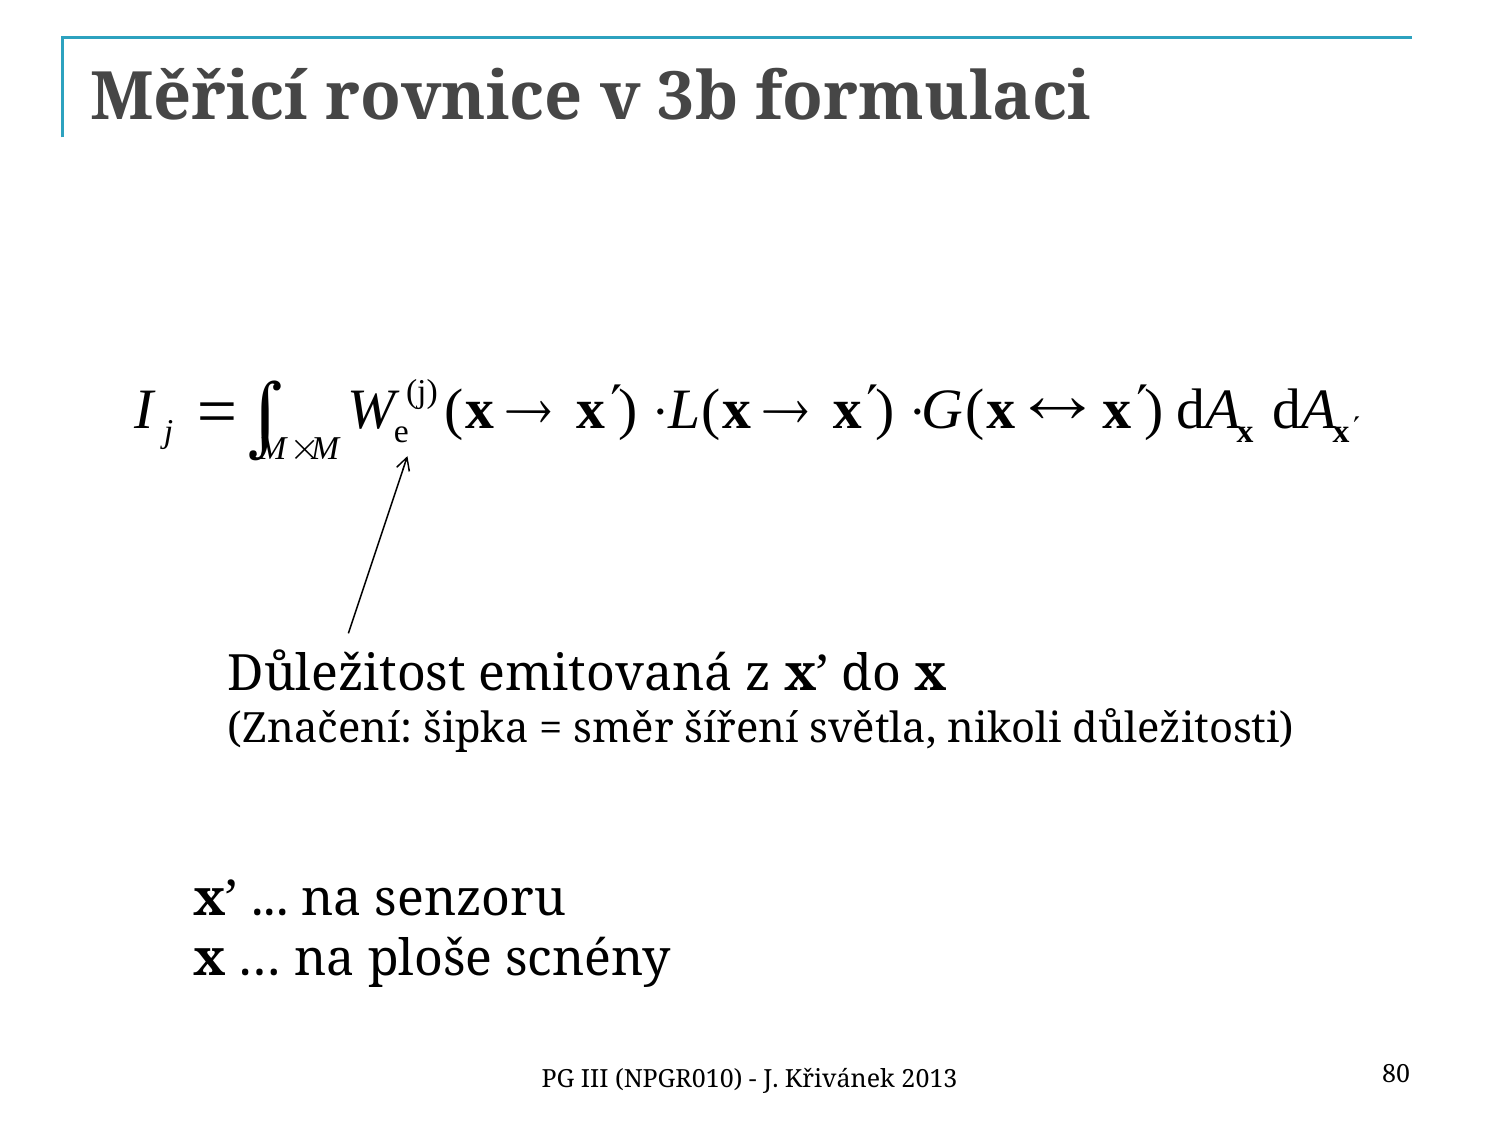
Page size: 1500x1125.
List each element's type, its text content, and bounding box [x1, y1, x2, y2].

title Měřicí rovnice v 3b formulaci [74, 45, 1426, 233]
slide_number 80 [1074, 1023, 1426, 1100]
text_box x’ ... na senzoru x … na ploše scnény [178, 857, 686, 993]
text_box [348, 455, 408, 634]
footer PG III (NPGR010) - J. Křivánek 2013 [512, 1024, 988, 1101]
text_box Důležitost emitovaná z x’ do x (Značení: šipka = směr šíření světla, nikoli důležitosti) [213, 633, 1310, 759]
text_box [123, 361, 1374, 472]
